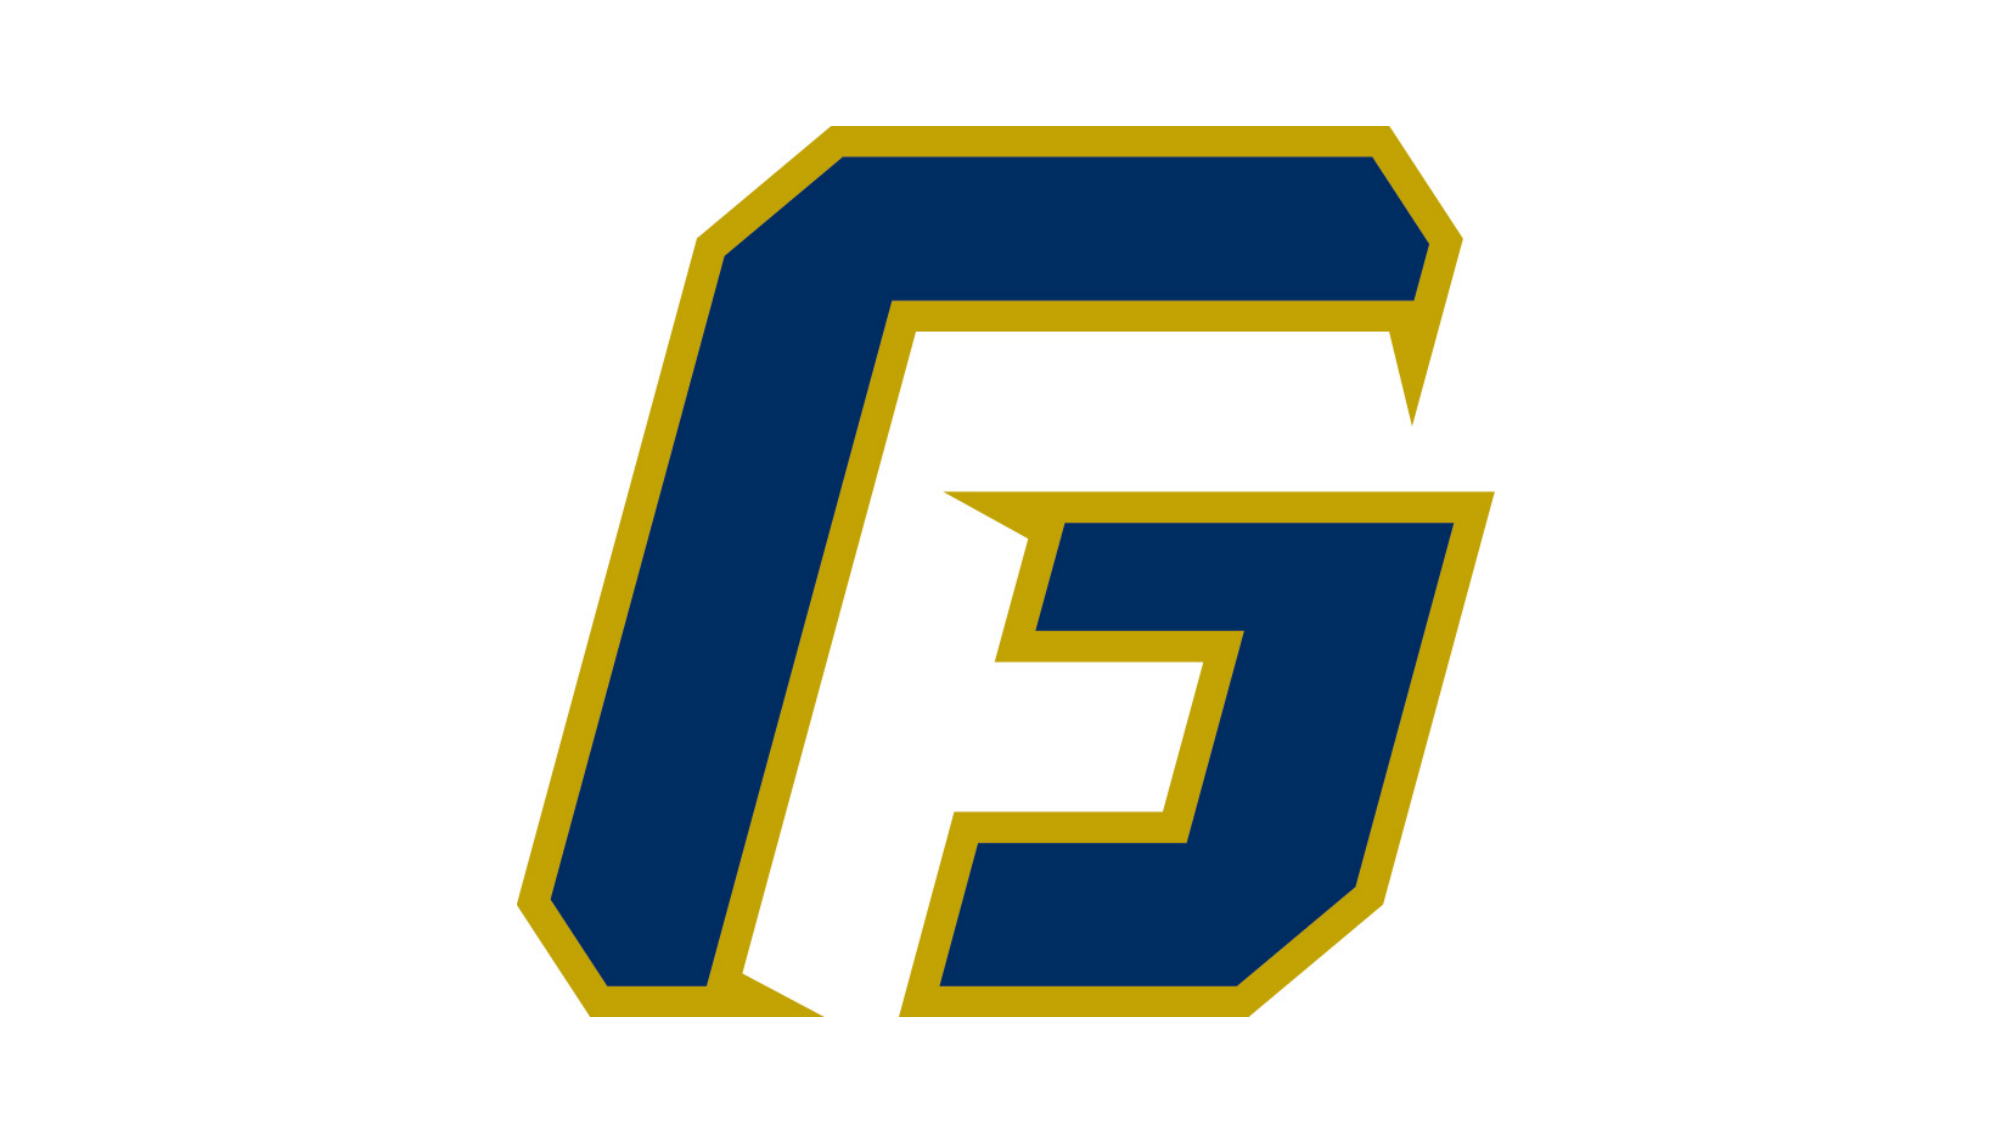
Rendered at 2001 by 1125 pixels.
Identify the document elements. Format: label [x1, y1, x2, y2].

picture [517, 126, 1495, 1017]
